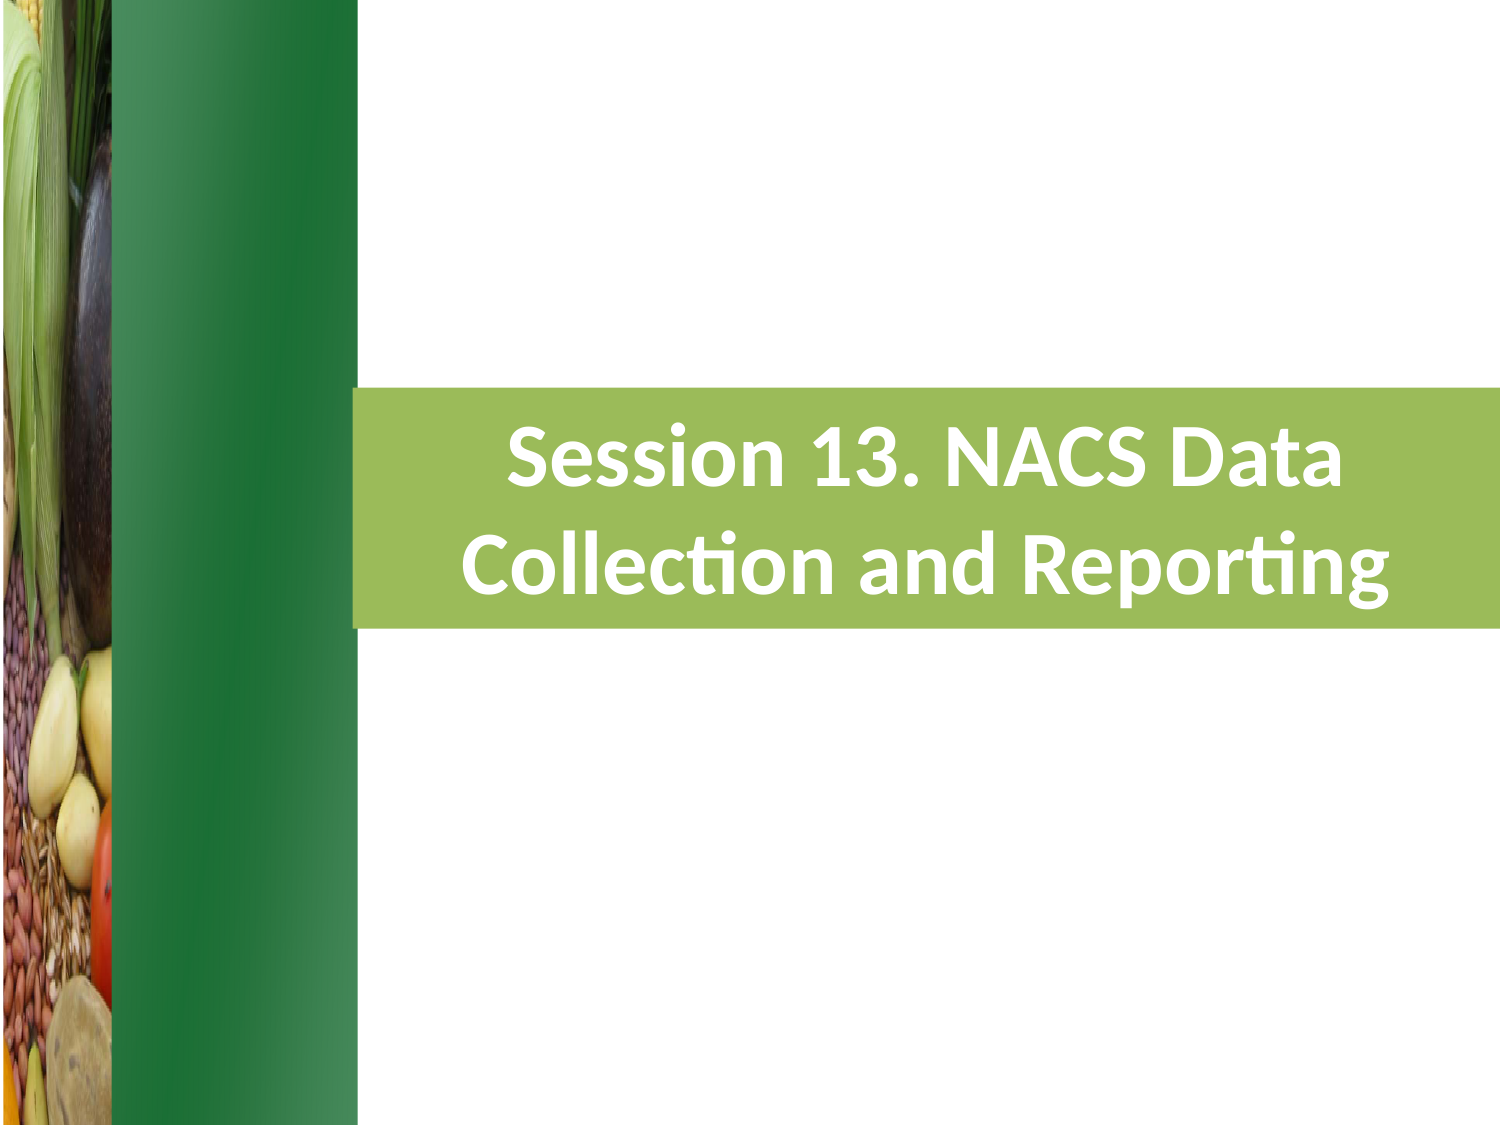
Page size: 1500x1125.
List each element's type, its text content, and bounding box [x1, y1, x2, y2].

picture [3, 0, 358, 1125]
text_box Session 13. NACS Data Collection and Reporting [364, 387, 1500, 629]
